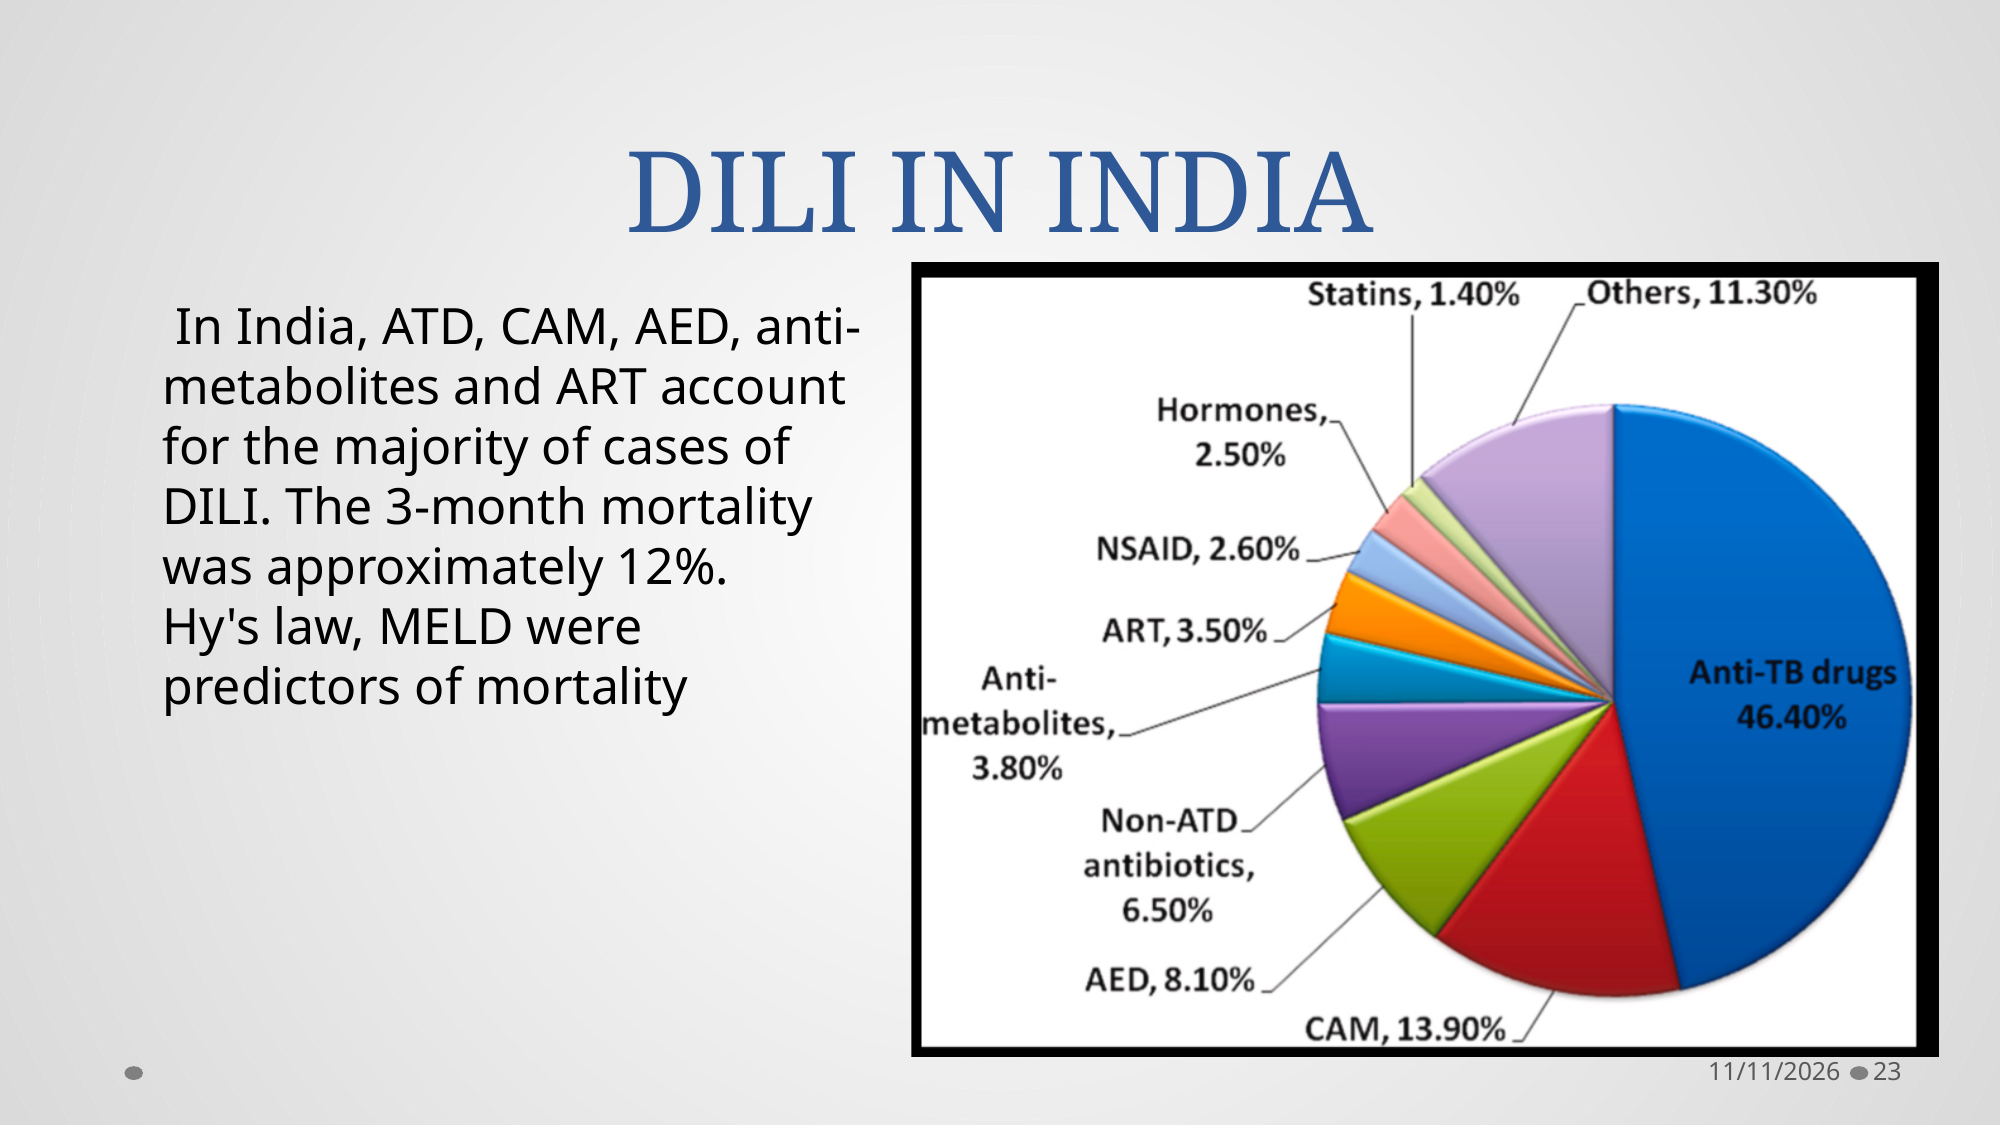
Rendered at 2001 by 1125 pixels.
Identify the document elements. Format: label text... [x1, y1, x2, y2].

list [911, 262, 1940, 1057]
slide_number 23 [1868, 1042, 1992, 1103]
text_box In India, ATD, CAM, AED, anti-metabolites and ART account for the majority of cases of DILI. The 3-month mortality was approximately 12%. Hy's law, MELD were predictors of mortality [147, 287, 887, 722]
title DILI IN INDIA [99, 0, 1900, 263]
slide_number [1391, 1066, 1849, 1103]
